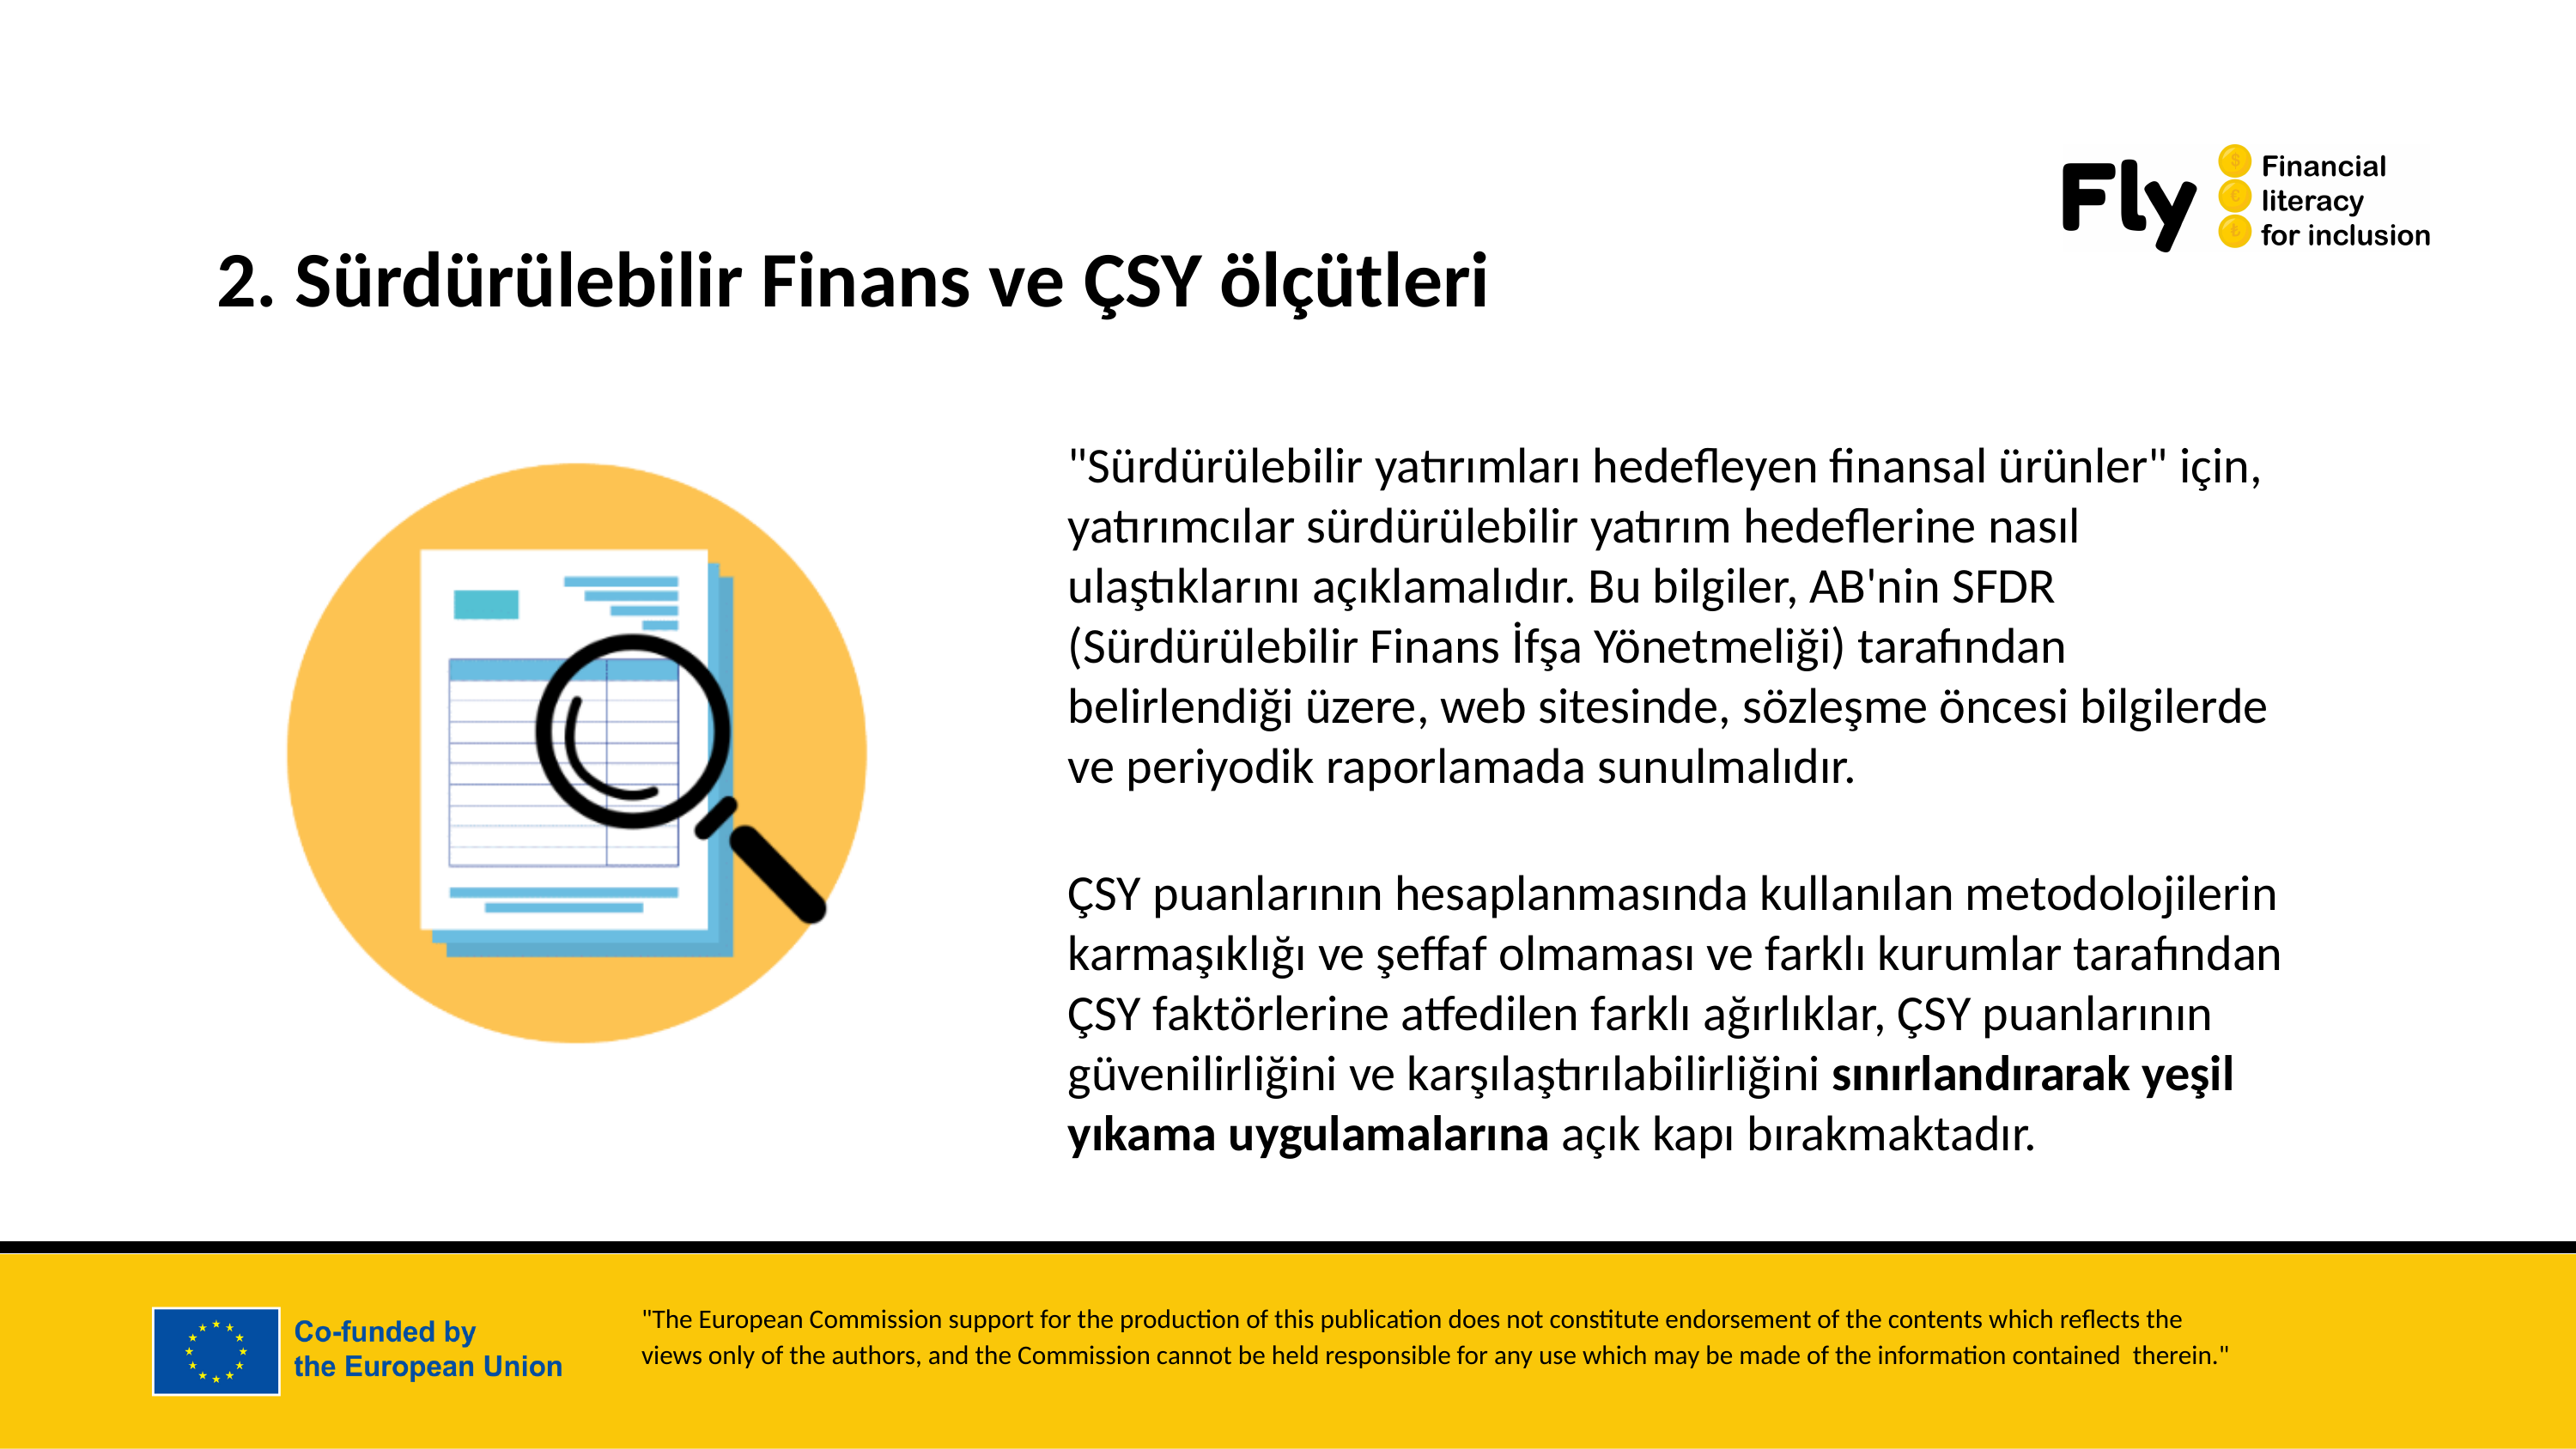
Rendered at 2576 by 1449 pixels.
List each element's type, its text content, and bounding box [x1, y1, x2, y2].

picture [261, 417, 902, 1072]
text_box 2. Sürdürülebilir Finans ve ÇSY ölçütleri [204, 221, 1843, 329]
text_box ÇSY puanlarının hesaplanmasında kullanılan metodolojilerin karmaşıklığı ve şeffaf olmaması ve farklı kurumlar tarafından ÇSY faktörlerine atfedilen farklı ağırlıklar, ÇSY puanlarının güvenilirliğini ve karşılaştırılabilirliğini sınırlandırarak yeşil yıkama uygulamalarına açık kapı bırakmaktadır. [1023, 853, 2315, 1167]
picture [149, 1304, 593, 1399]
text_box "Sürdürülebilir yatırımları hedefleyen finansal ürünler" için, yatırımcılar sürdürülebilir yatırım hedeflerine nasıl ulaştıklarını açıklamalıdır. Bu bilgiler, AB'nin SFDR (Sürdürülebilir Finans İfşa Yönetmeliği) tarafından belirlendiği üzere, web sitesinde, sözleşme öncesi bilgilerde ve periyodik raporlamada sunulmalıdır. [1023, 426, 2315, 800]
picture [2063, 144, 2430, 252]
